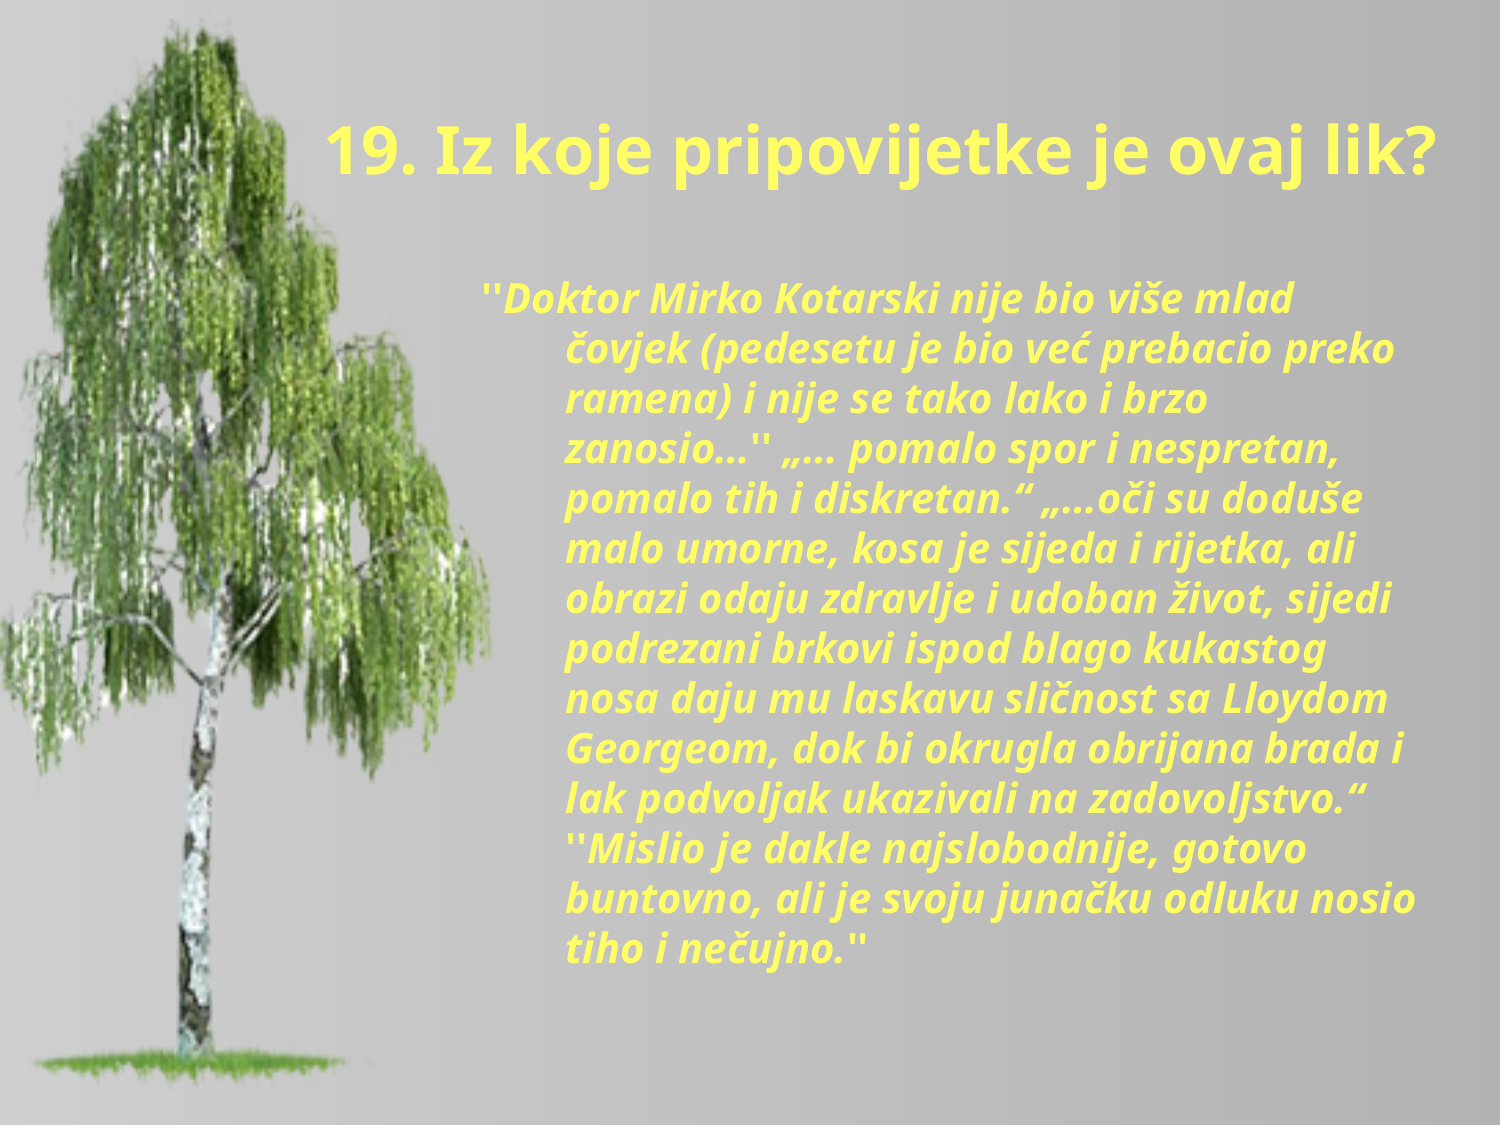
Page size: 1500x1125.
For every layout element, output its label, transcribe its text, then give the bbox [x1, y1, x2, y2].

text_box 19. Iz koje pripovijetke je ovaj lik? [552, 54, 1461, 243]
text_box ''Doktor Mirko Kotarski nije bio više mlad čovjek (pedesetu je bio već prebacio preko ramena) i nije se tako lako i brzo zanosio…'' „… pomalo spor i nespretan, pomalo tih i diskretan.“ „…oči su doduše malo umorne, kosa je sijeda i rijetka, ali obrazi odaju zdravlje i udoban život, sijedi podrezani brkovi ispod blago kukastog nosa daju mu laskavu sličnost sa Lloydom Georgeom, dok bi okrugla obrijana brada i lak podvoljak ukazivali na zadovoljstvo.“ ''Mislio je dakle najslobodnije, gotovo buntovno, ali je svoju junačku odluku nosio tiho i nečujno.'' [552, 219, 1437, 1024]
picture [0, 0, 508, 1095]
